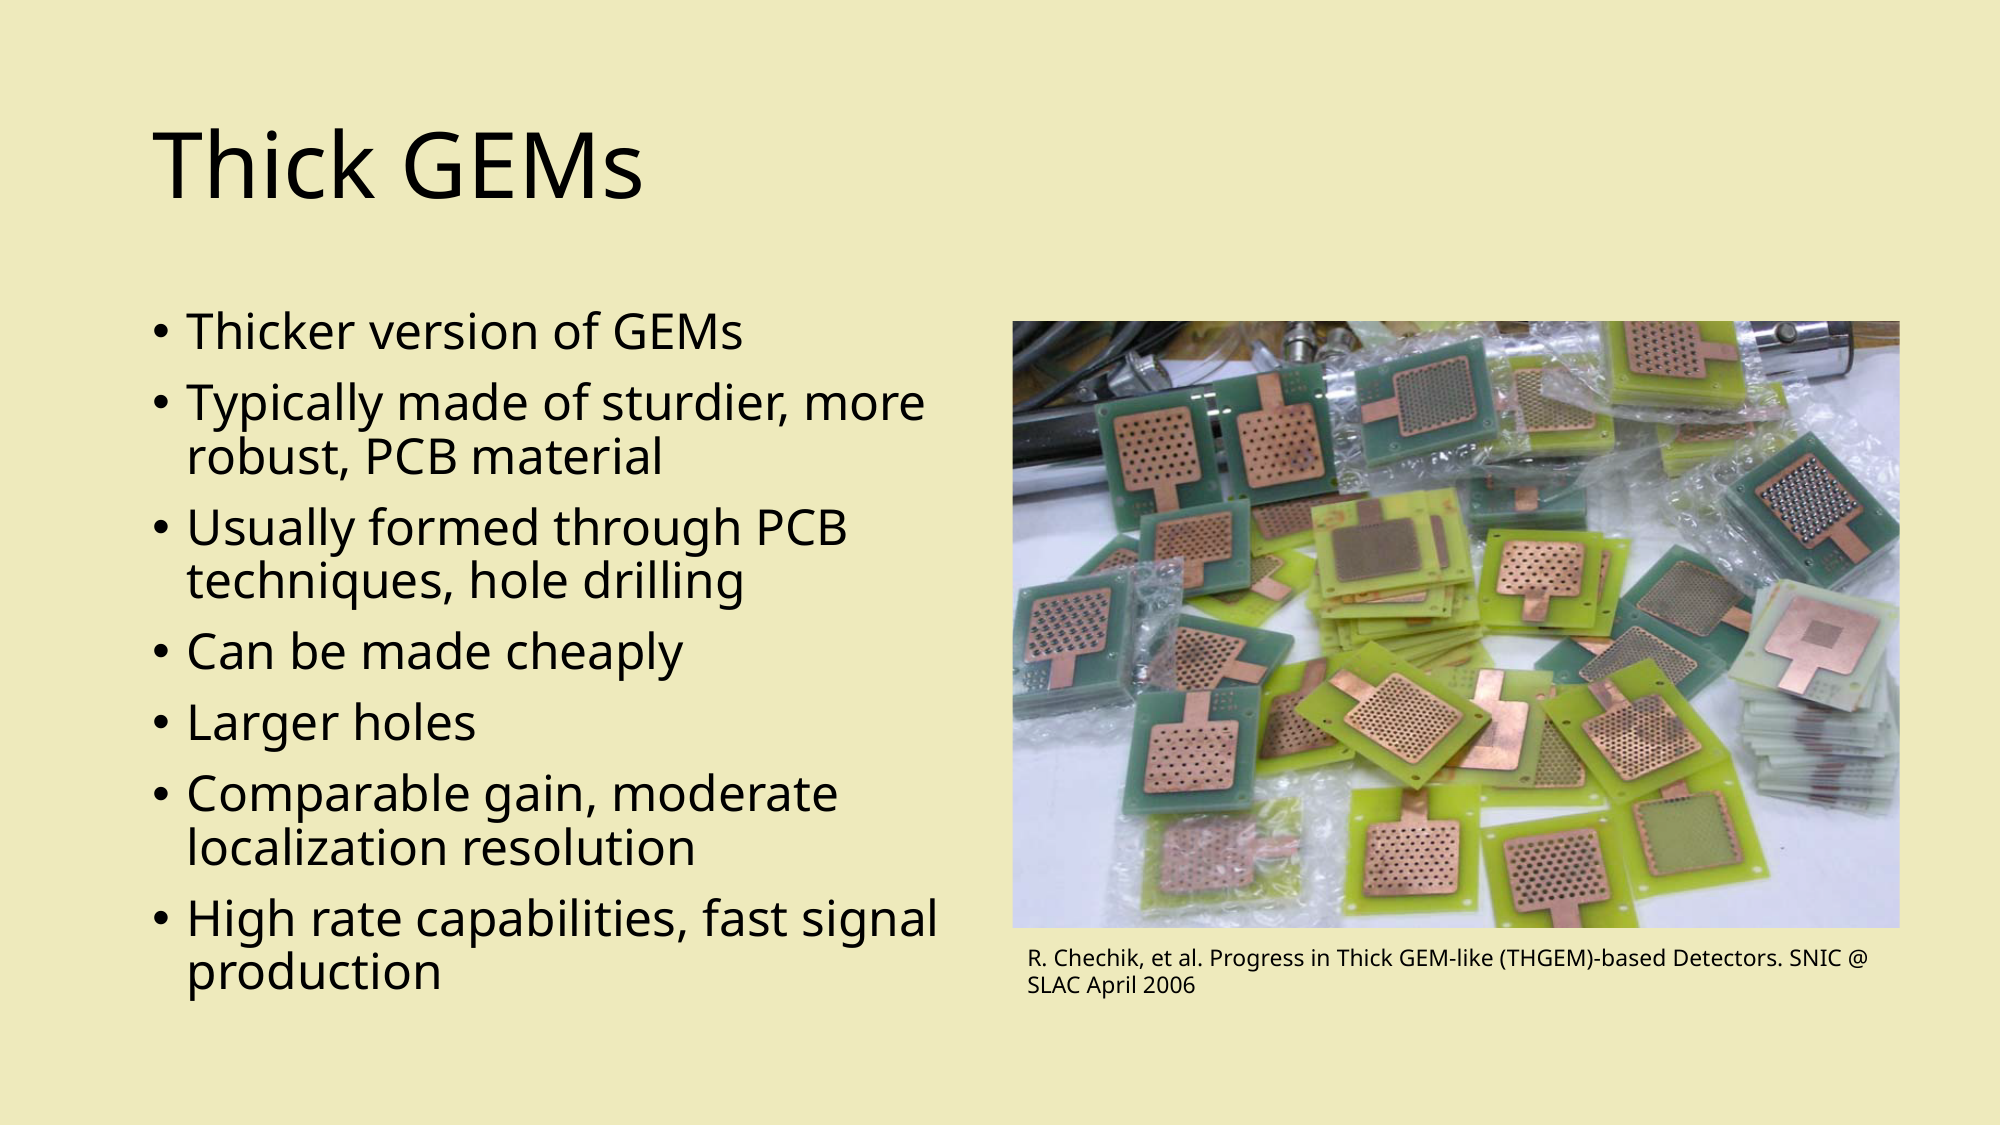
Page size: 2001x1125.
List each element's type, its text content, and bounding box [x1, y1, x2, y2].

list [1012, 320, 1900, 928]
text_box R. Chechik, et al. Progress in Thick GEM-like (THGEM)-based Detectors. SNIC @ SLAC April 2006 [1012, 935, 1888, 1006]
title Thick GEMs [137, 59, 1863, 278]
list Thicker version of GEMs Typically made of sturdier, more robust, PCB material Usually formed through PCB techniques, hole drilling Can be made cheaply Larger holes Comparable gain, moderate localization resolution High rate capabilities, fast signal production [137, 299, 988, 1014]
